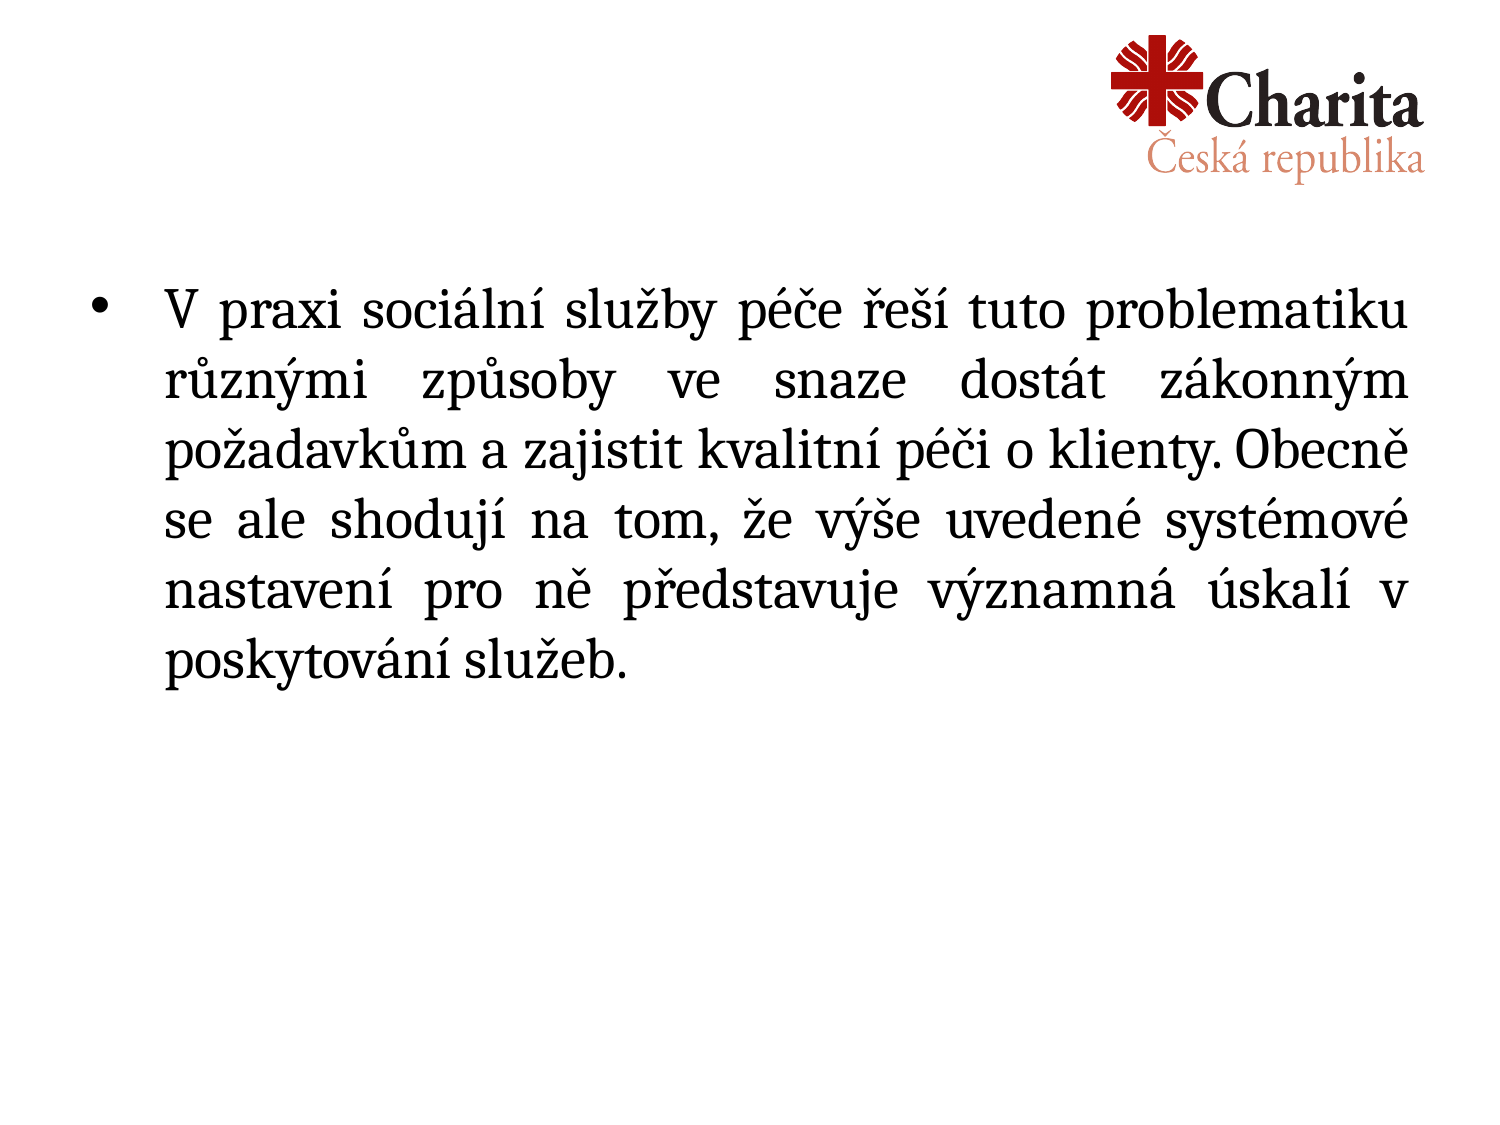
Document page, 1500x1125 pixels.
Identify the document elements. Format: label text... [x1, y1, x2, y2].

picture [1111, 35, 1425, 185]
list V praxi sociální služby péče řeší tuto problematiku různými způsoby ve snaze dostát zákonným požadavkům a zajistit kvalitní péči o klienty. Obecně se ale shodují na tom, že výše uvedené systémové nastavení pro ně představuje významná úskalí v poskytování služeb. [75, 262, 1425, 1060]
